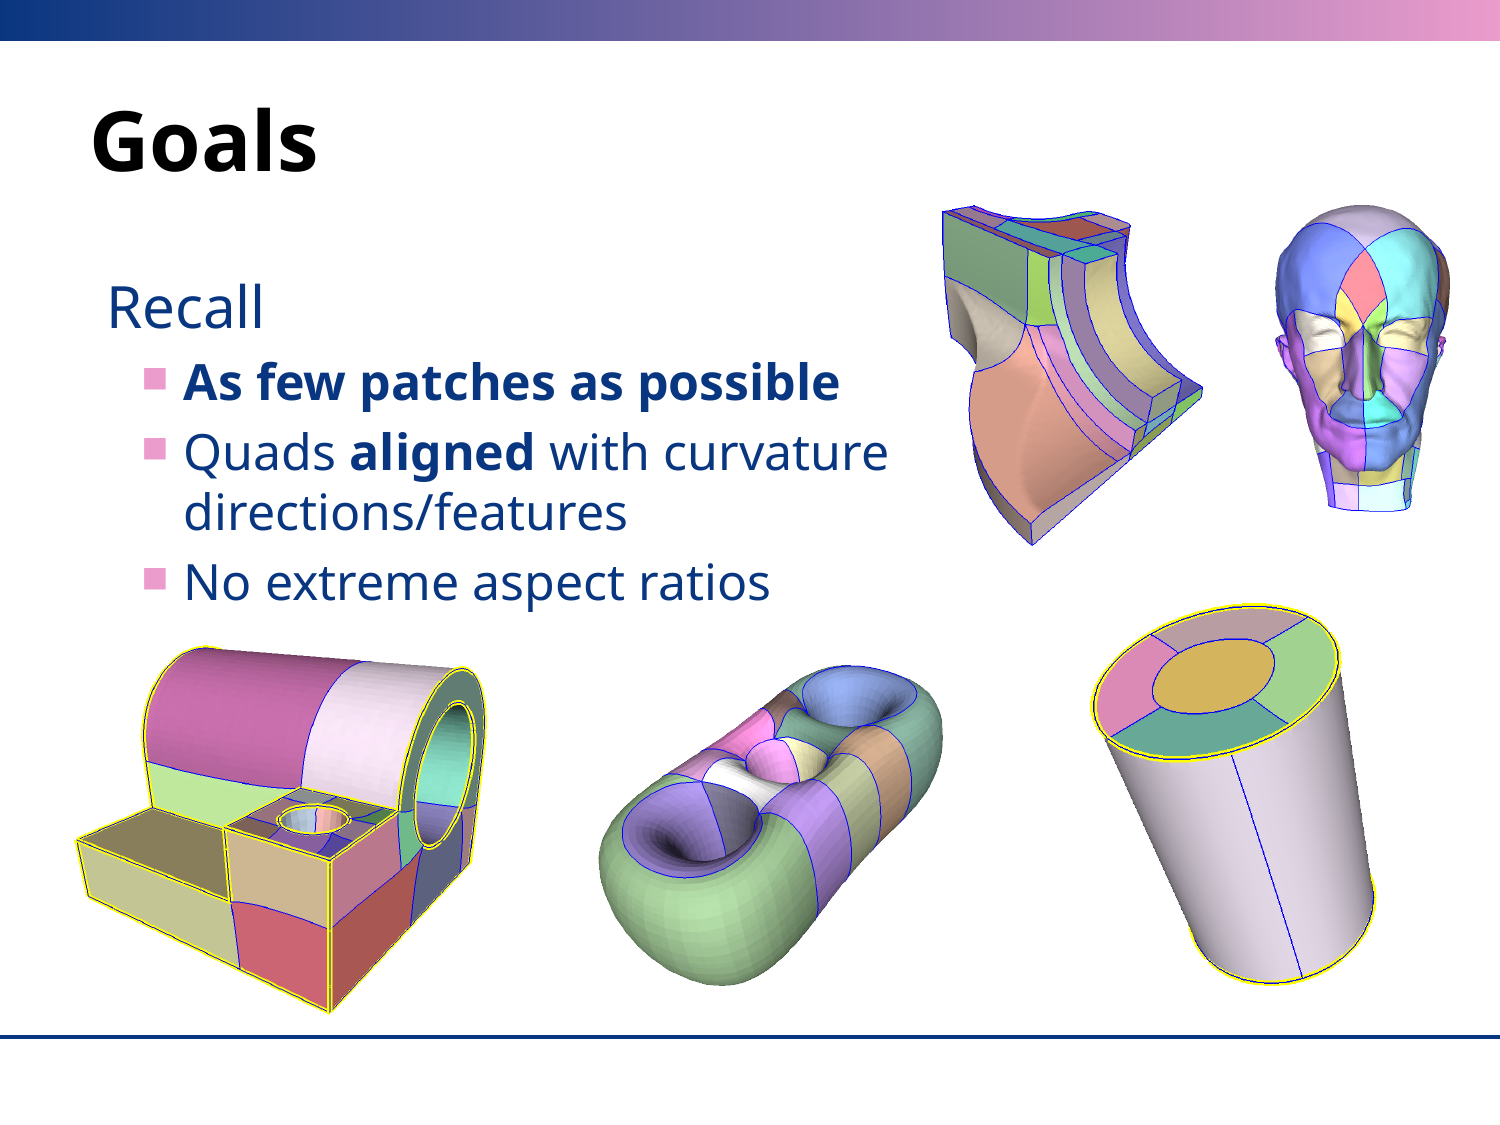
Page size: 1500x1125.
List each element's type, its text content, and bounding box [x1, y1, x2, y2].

picture [74, 645, 487, 1015]
picture [1274, 205, 1450, 512]
picture [941, 205, 1203, 546]
list Recall As few patches as possible Quads aligned with curvature directions/features No extreme aspect ratios [74, 262, 1250, 938]
picture [598, 665, 943, 986]
title Goals [74, 44, 1425, 233]
picture [1090, 603, 1377, 986]
